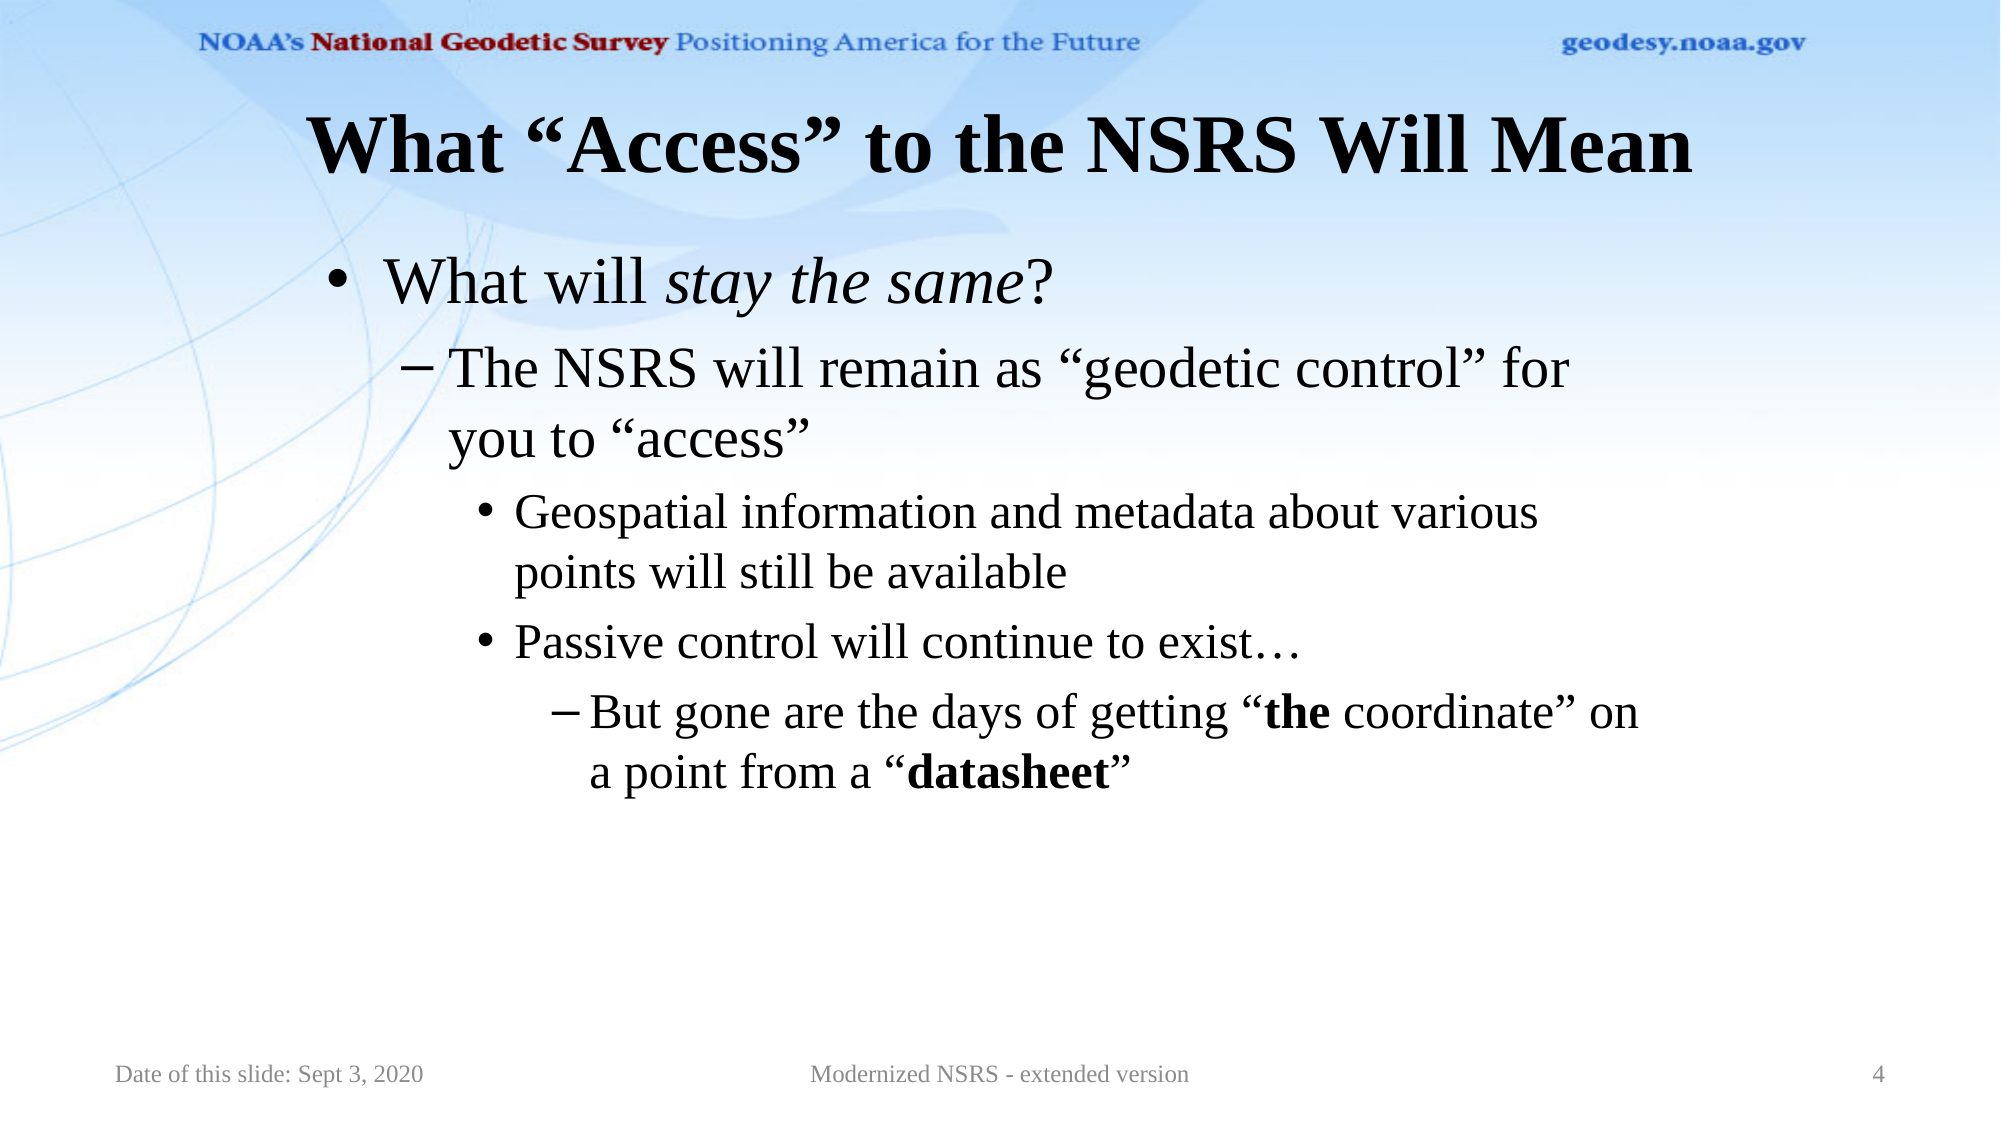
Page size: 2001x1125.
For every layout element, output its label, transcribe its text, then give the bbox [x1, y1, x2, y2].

title What “Access” to the NSRS Will Mean [249, 45, 1750, 233]
footer Modernized NSRS - extended version [683, 1042, 1317, 1103]
slide_number 4 [1433, 1042, 1900, 1103]
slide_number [99, 1042, 567, 1103]
picture [0, 0, 2001, 1125]
list What will stay the same? The NSRS will remain as “geodetic control” for you to “access” Geospatial information and metadata about various points will still be available Passive control will continue to exist… But gone are the days of getting “the coordinate” on a point from a “datasheet” [311, 229, 1662, 973]
